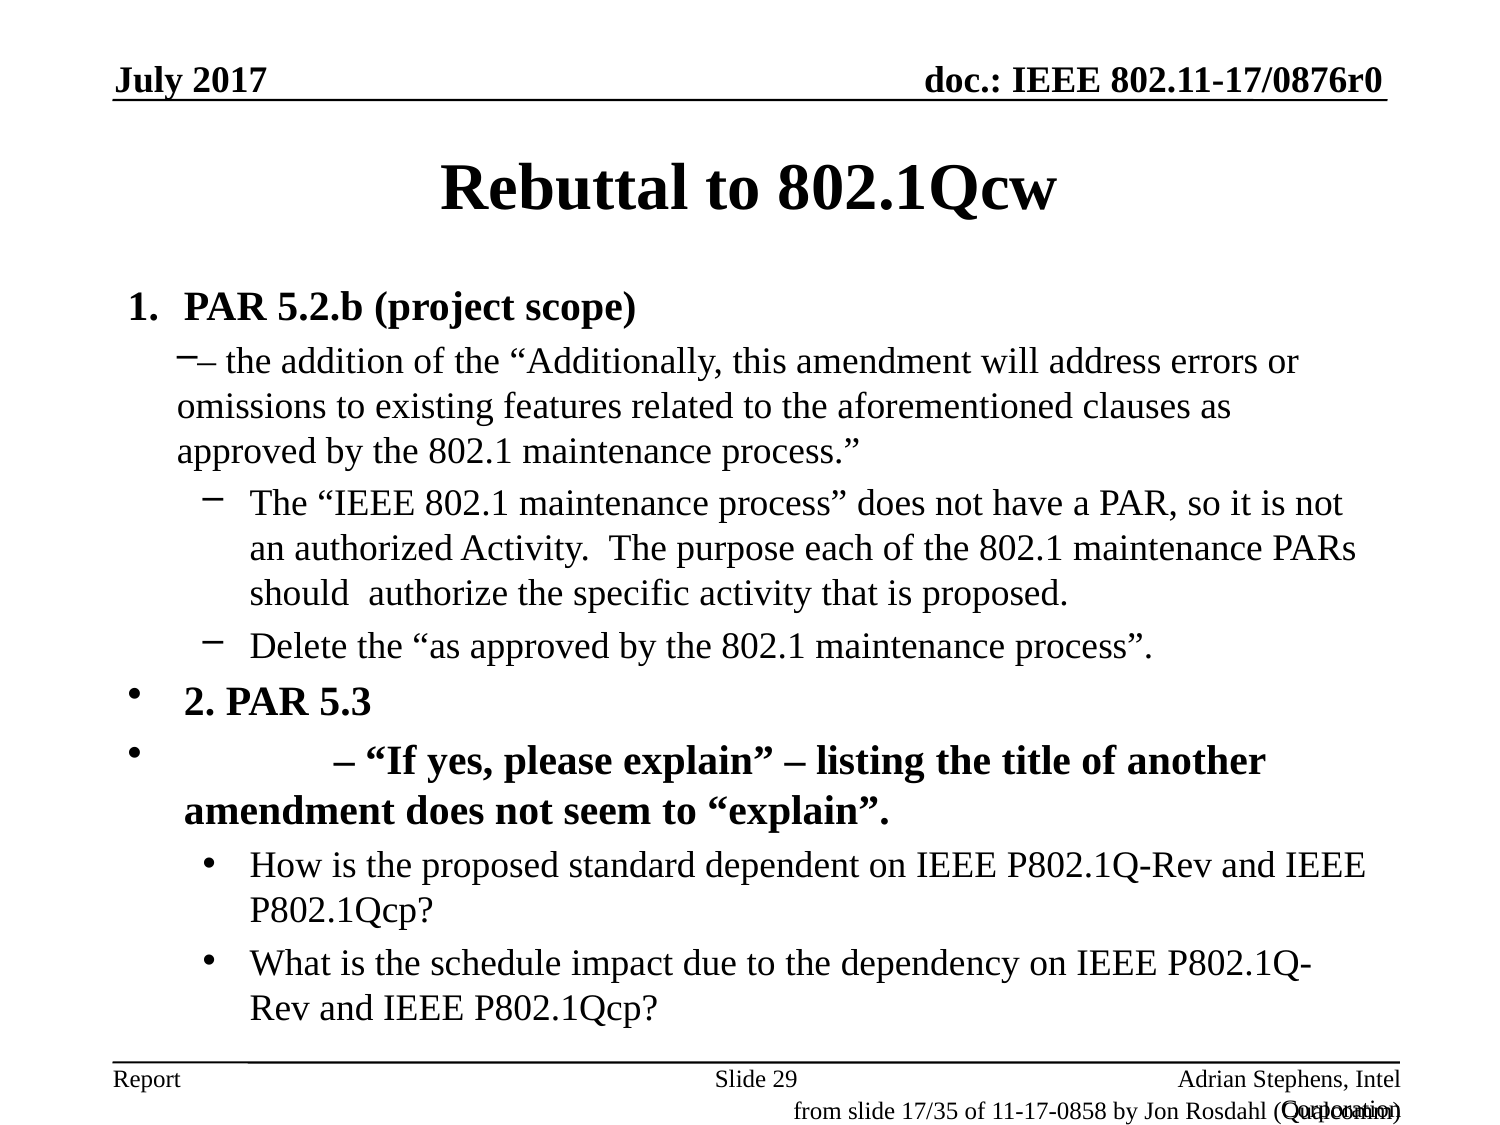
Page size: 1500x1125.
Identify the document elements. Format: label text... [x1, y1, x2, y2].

slide_number Slide 29 [711, 1061, 801, 1087]
text_box from slide 17/35 of 11-17-0858 by Jon Rosdahl (Qualcomm) [343, 1087, 1417, 1125]
footer Adrian Stephens, Intel Corporation [1141, 1061, 1402, 1087]
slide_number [114, 54, 374, 101]
list PAR 5.2.b (project scope) – the addition of the “Additionally, this amendment will address errors or omissions to existing features related to the aforementioned clauses as approved by the 802.1 maintenance process.” The “IEEE 802.1 maintenance process” does not have a PAR, so it is not an authorized Activity. The purpose each of the 802.1 maintenance PARs should authorize the specific activity that is proposed. Delete the “as approved by the 802.1 maintenance process”. 2. PAR 5.3 – “If yes, please explain” – listing the title of another amendment does not seem to “explain”. How is the proposed standard dependent on IEEE P802.1Q-Rev and IEEE P802.1Qcp? What is the schedule impact due to the dependency on IEEE P802.1Q-Rev and IEEE P802.1Qcp? [112, 270, 1388, 865]
title Rebuttal to 802.1Qcw [112, 143, 1388, 222]
